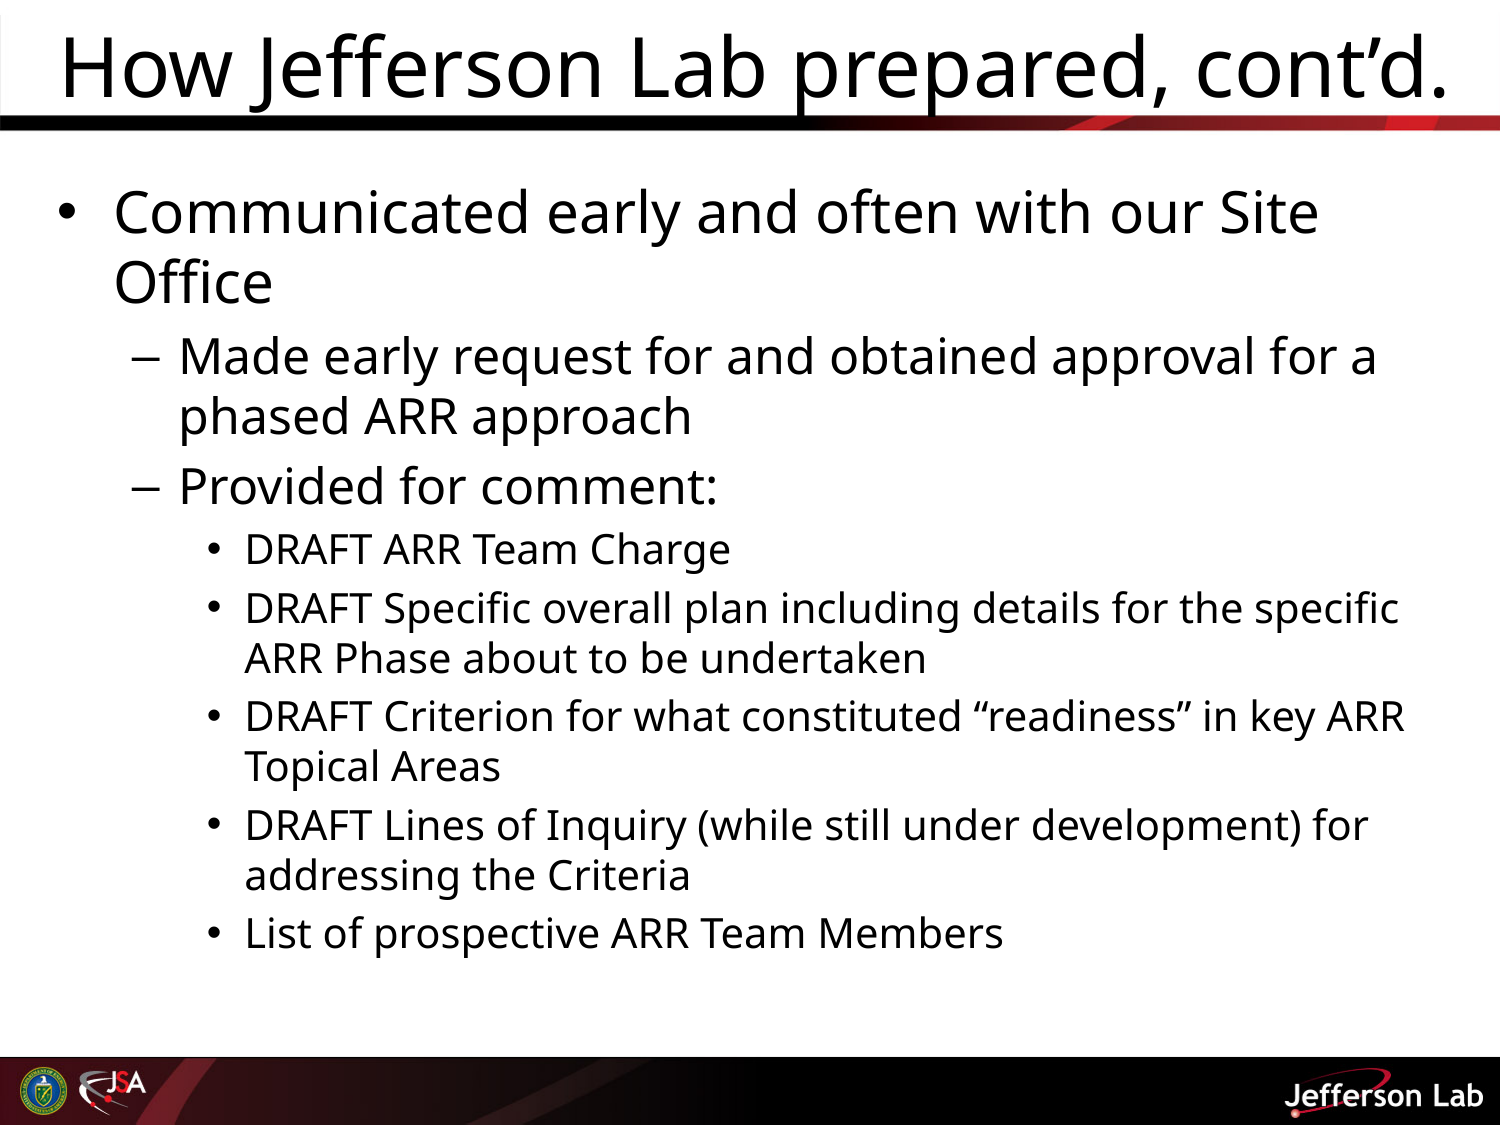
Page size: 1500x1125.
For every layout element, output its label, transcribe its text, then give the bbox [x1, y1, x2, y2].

picture [0, 0, 1500, 1125]
title How Jefferson Lab prepared, cont’d. [41, 31, 1469, 98]
list Communicated early and often with our Site Office Made early request for and obtained approval for a phased ARR approach Provided for comment: DRAFT ARR Team Charge DRAFT Specific overall plan including details for the specific ARR Phase about to be undertaken DRAFT Criterion for what constituted “readiness” in key ARR Topical Areas DRAFT Lines of Inquiry (while still under development) for addressing the Criteria List of prospective ARR Team Members [41, 167, 1469, 1005]
